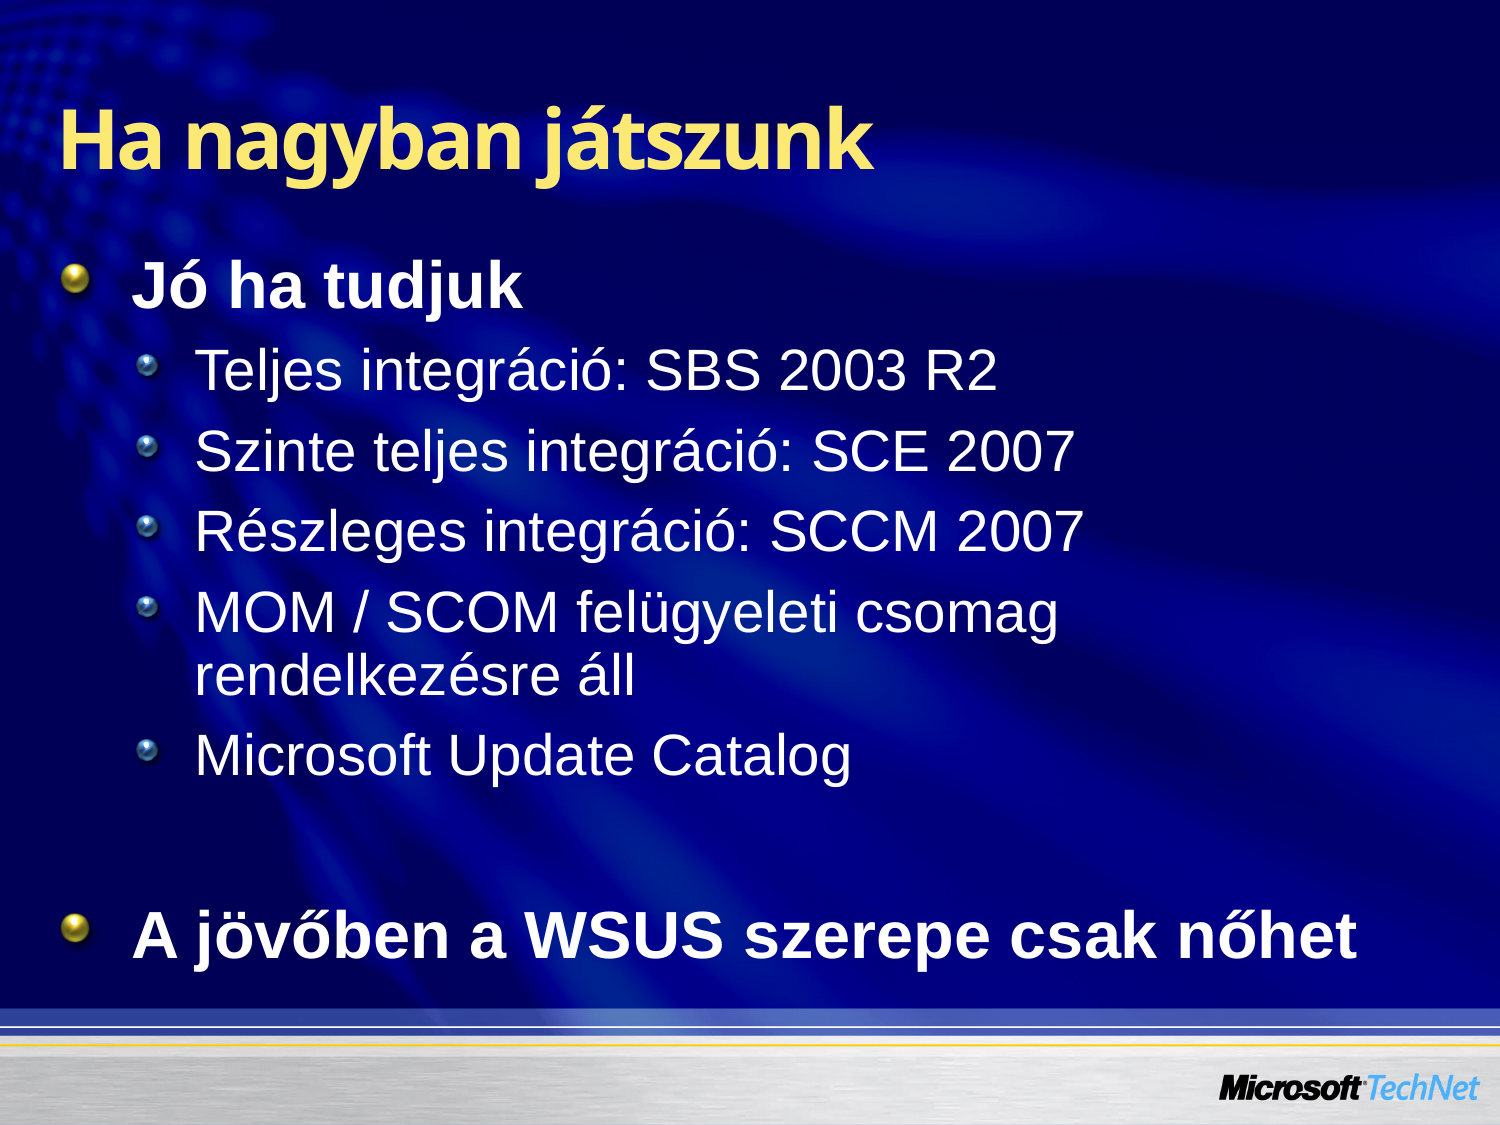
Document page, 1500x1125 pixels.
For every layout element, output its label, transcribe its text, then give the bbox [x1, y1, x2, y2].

list Jó ha tudjuk Teljes integráció: SBS 2003 R2 Szinte teljes integráció: SCE 2007 Részleges integráció: SCCM 2007 MOM / SCOM felügyeleti csomag rendelkezésre áll Microsoft Update Catalog A jövőben a WSUS szerepe csak nőhet [40, 243, 1460, 1024]
picture [0, 0, 1500, 1125]
title Ha nagyban játszunk [40, 42, 1460, 231]
